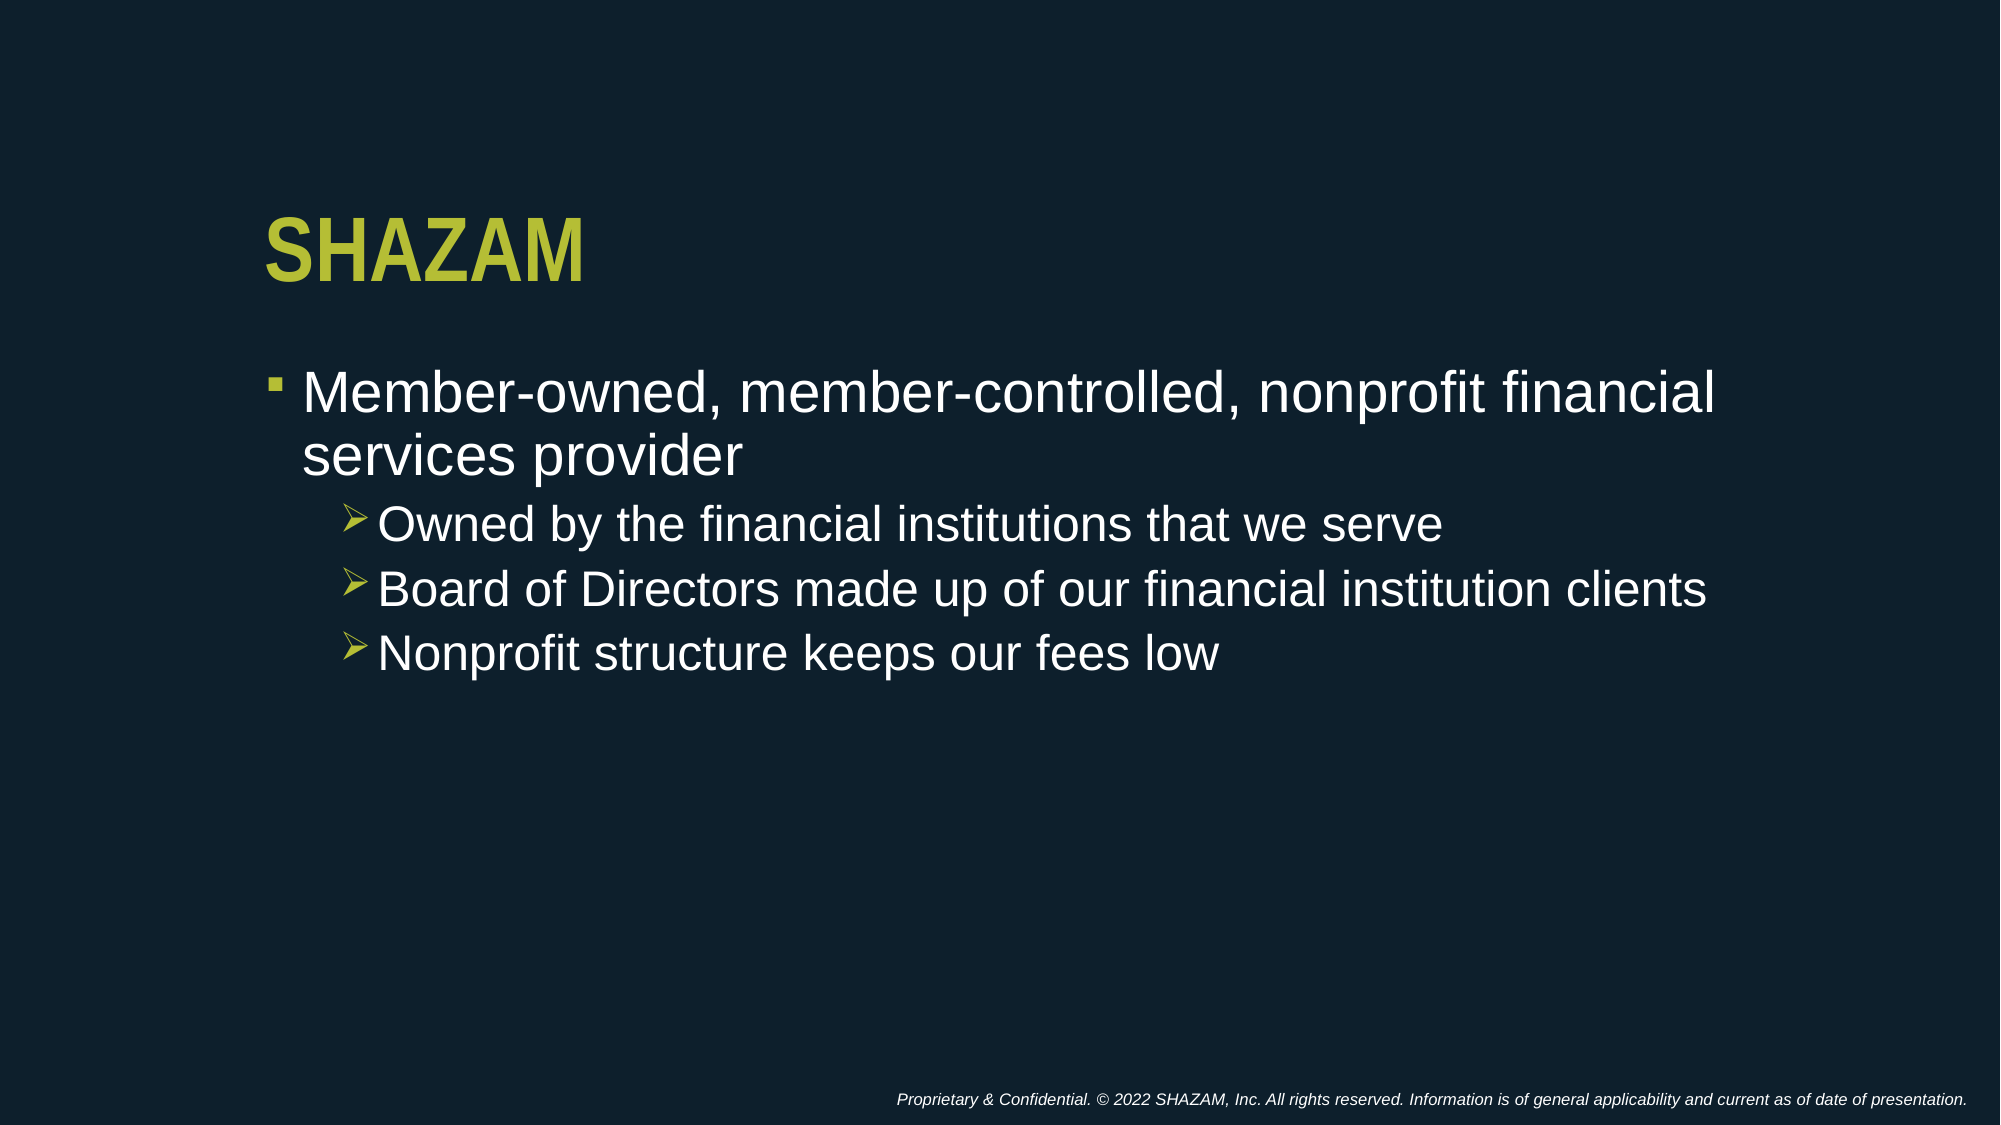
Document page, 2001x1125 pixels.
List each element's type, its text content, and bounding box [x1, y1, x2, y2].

list Member-owned, member-controlled, nonprofit financial services provider Owned by the financial institutions that we serve Board of Directors made up of our financial institution clients Nonprofit structure keeps our fees low [249, 354, 1812, 1013]
title SHAZAM [249, 184, 1750, 310]
